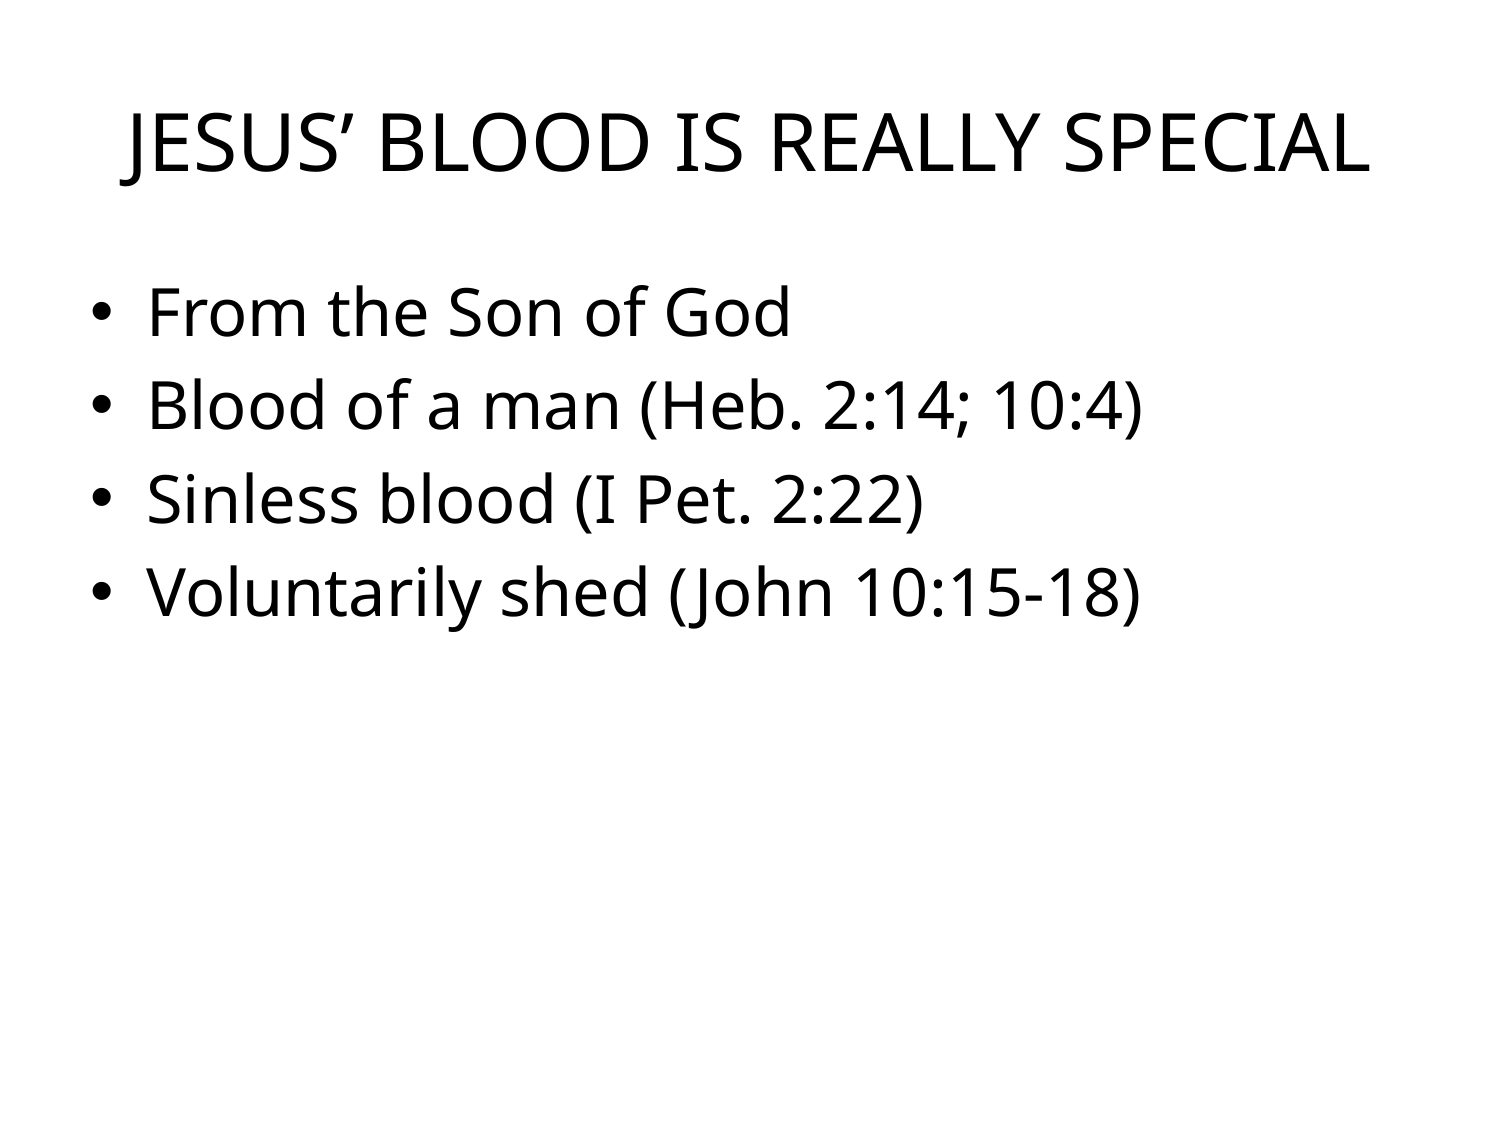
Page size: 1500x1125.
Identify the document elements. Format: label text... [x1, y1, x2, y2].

title JESUS’ BLOOD IS REALLY SPECIAL [75, 45, 1425, 233]
list From the Son of God Blood of a man (Heb. 2:14; 10:4) Sinless blood (I Pet. 2:22) Voluntarily shed (John 10:15-18) [75, 262, 1425, 1005]
